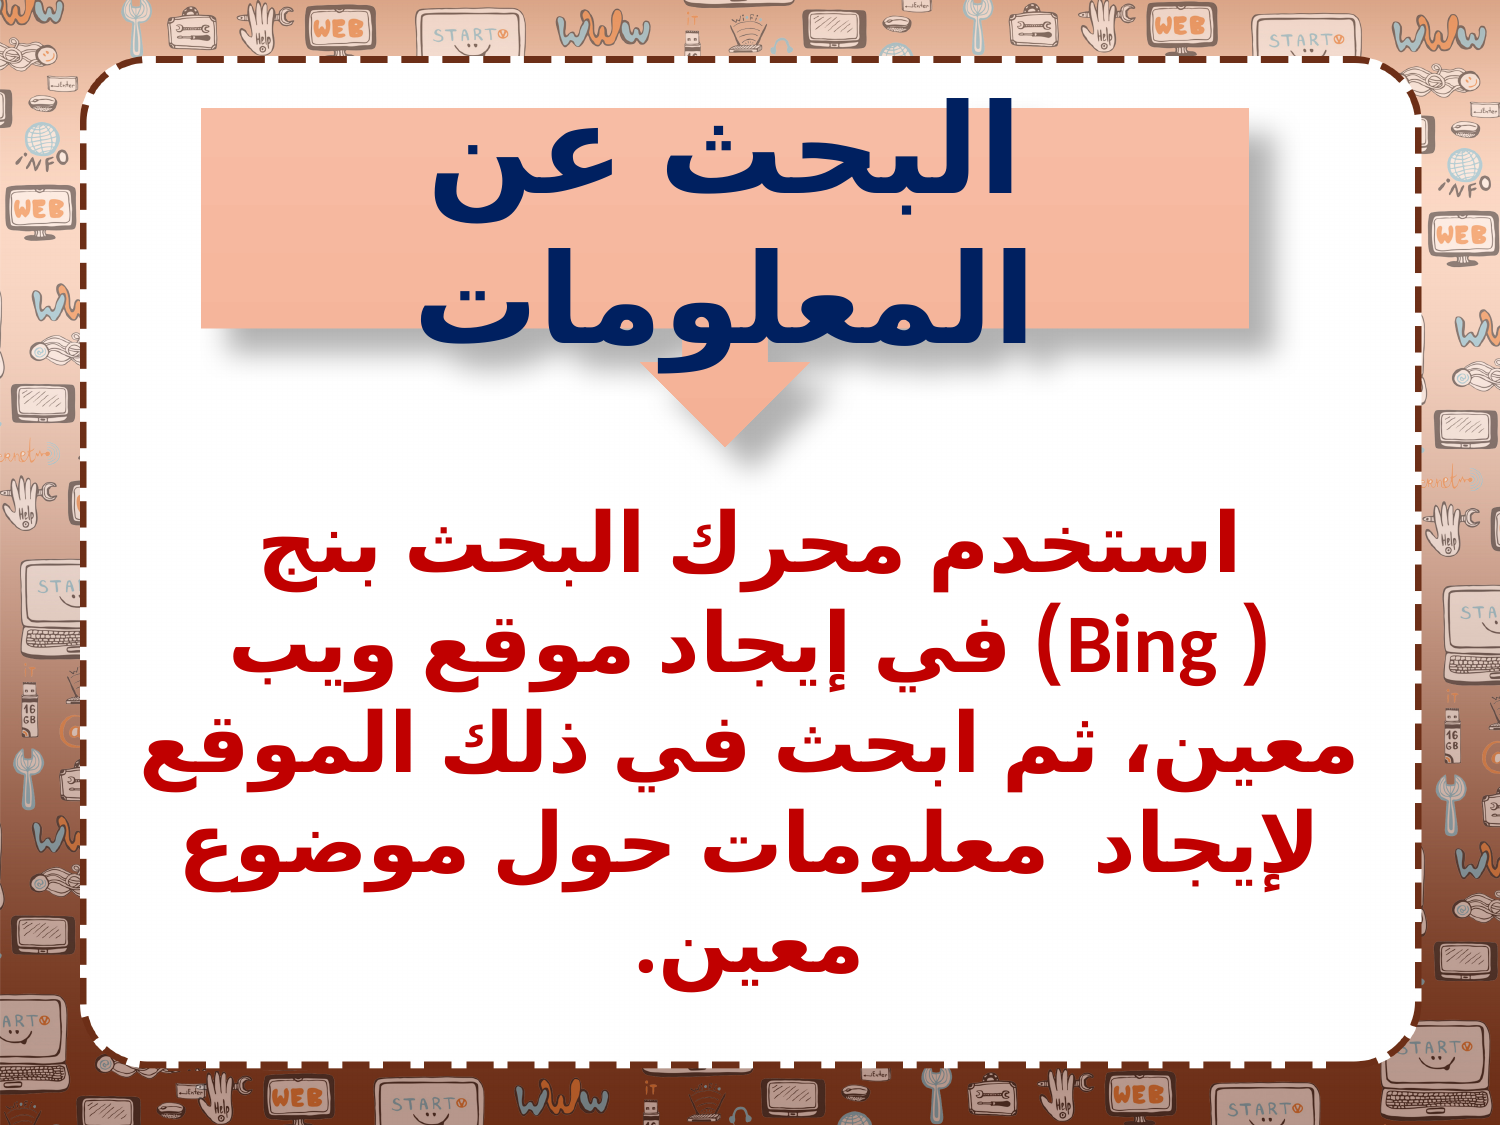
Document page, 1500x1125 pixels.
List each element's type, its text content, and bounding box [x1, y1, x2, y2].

picture [0, 0, 1500, 1125]
text_box استخدم محرك البحث بنج ( Bing) في إيجاد موقع ويب معين، ثم ابحث في ذلك الموقع لإيجاد معلومات حول موضوع معين. [117, 526, 1383, 953]
text_box البحث عن المعلومات [200, 107, 1250, 448]
